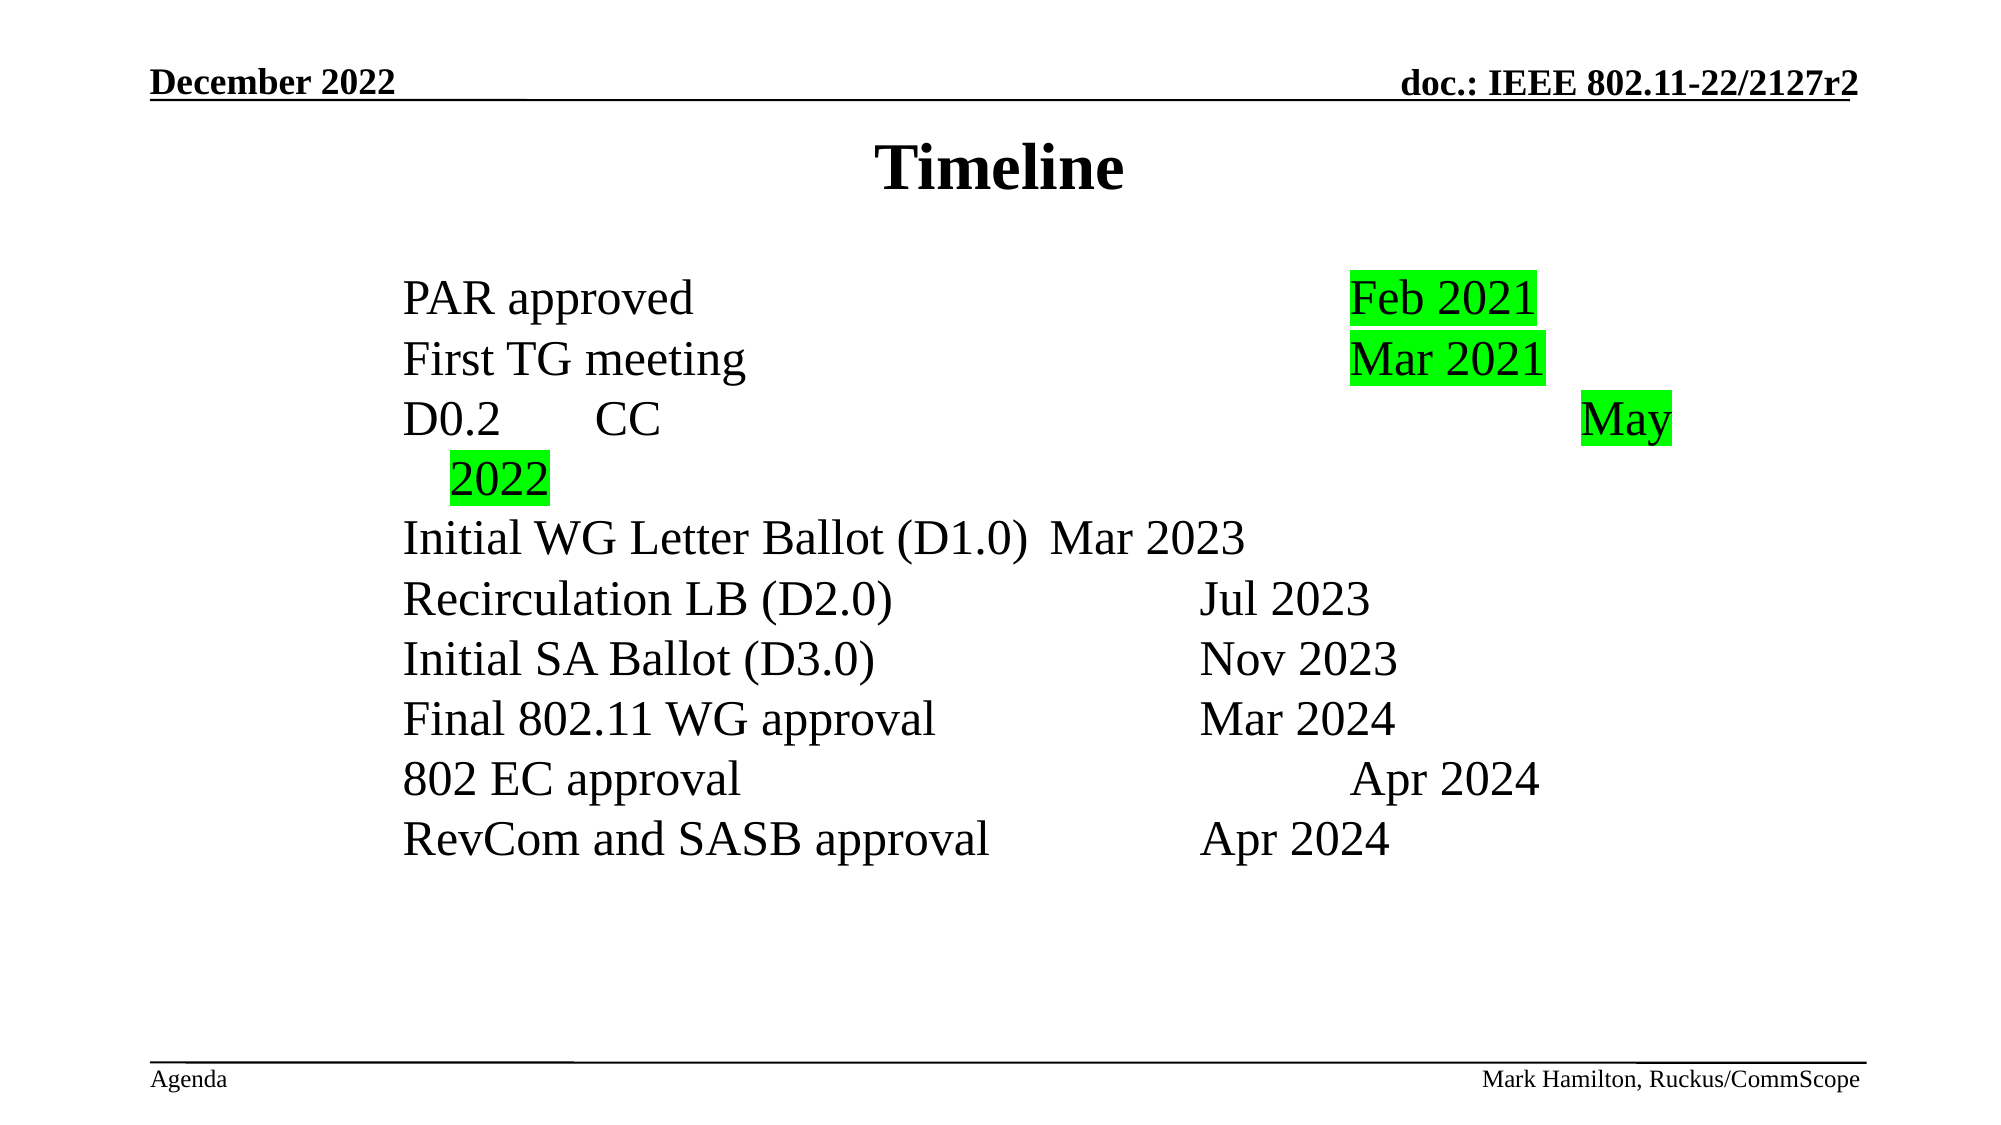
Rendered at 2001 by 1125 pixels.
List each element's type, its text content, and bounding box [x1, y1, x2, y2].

title Timeline [362, 112, 1638, 212]
list PAR approved Feb 2021 First TG meeting Mar 2021 D0.2 CC May 2022 Initial WG Letter Ballot (D1.0) Mar 2023 Recirculation LB (D2.0) Jul 2023 Initial SA Ballot (D3.0) Nov 2023 Final 802.11 WG approval Mar 2024 802 EC approval Apr 2024 RevCom and SASB approval Apr 2024 [312, 212, 1688, 1013]
